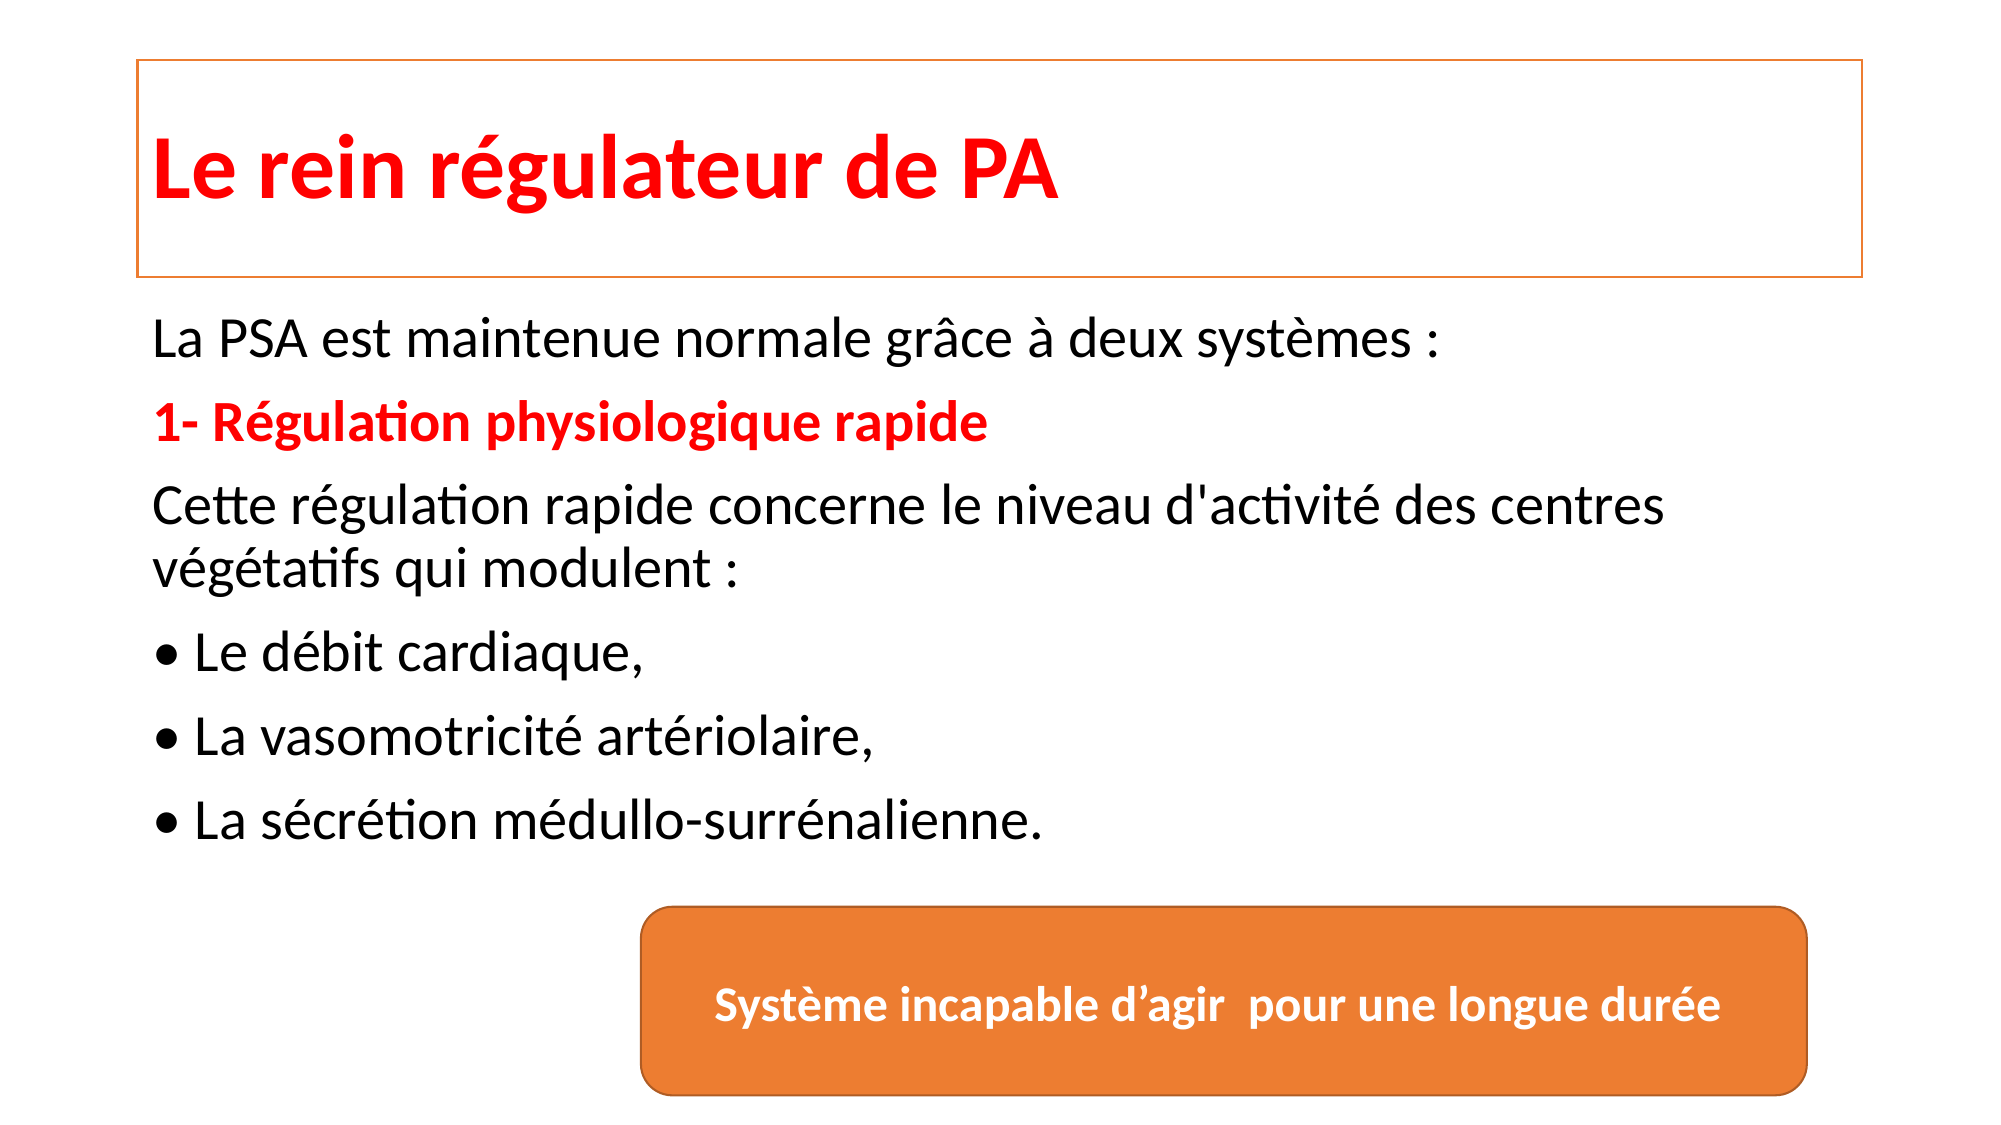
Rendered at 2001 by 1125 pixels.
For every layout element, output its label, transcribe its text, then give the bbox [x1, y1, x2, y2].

title Le rein régulateur de PA [136, 59, 1863, 278]
list La PSA est maintenue normale grâce à deux systèmes : 1- Régulation physiologique rapide Cette régulation rapide concerne le niveau d'activité des centres végétatifs qui modulent : • Le débit cardiaque, • La vasomotricité artériolaire, • La sécrétion médullo-surrénalienne. [137, 299, 1863, 1014]
text_box Système incapable d’agir pour une longue durée [639, 905, 1808, 1097]
